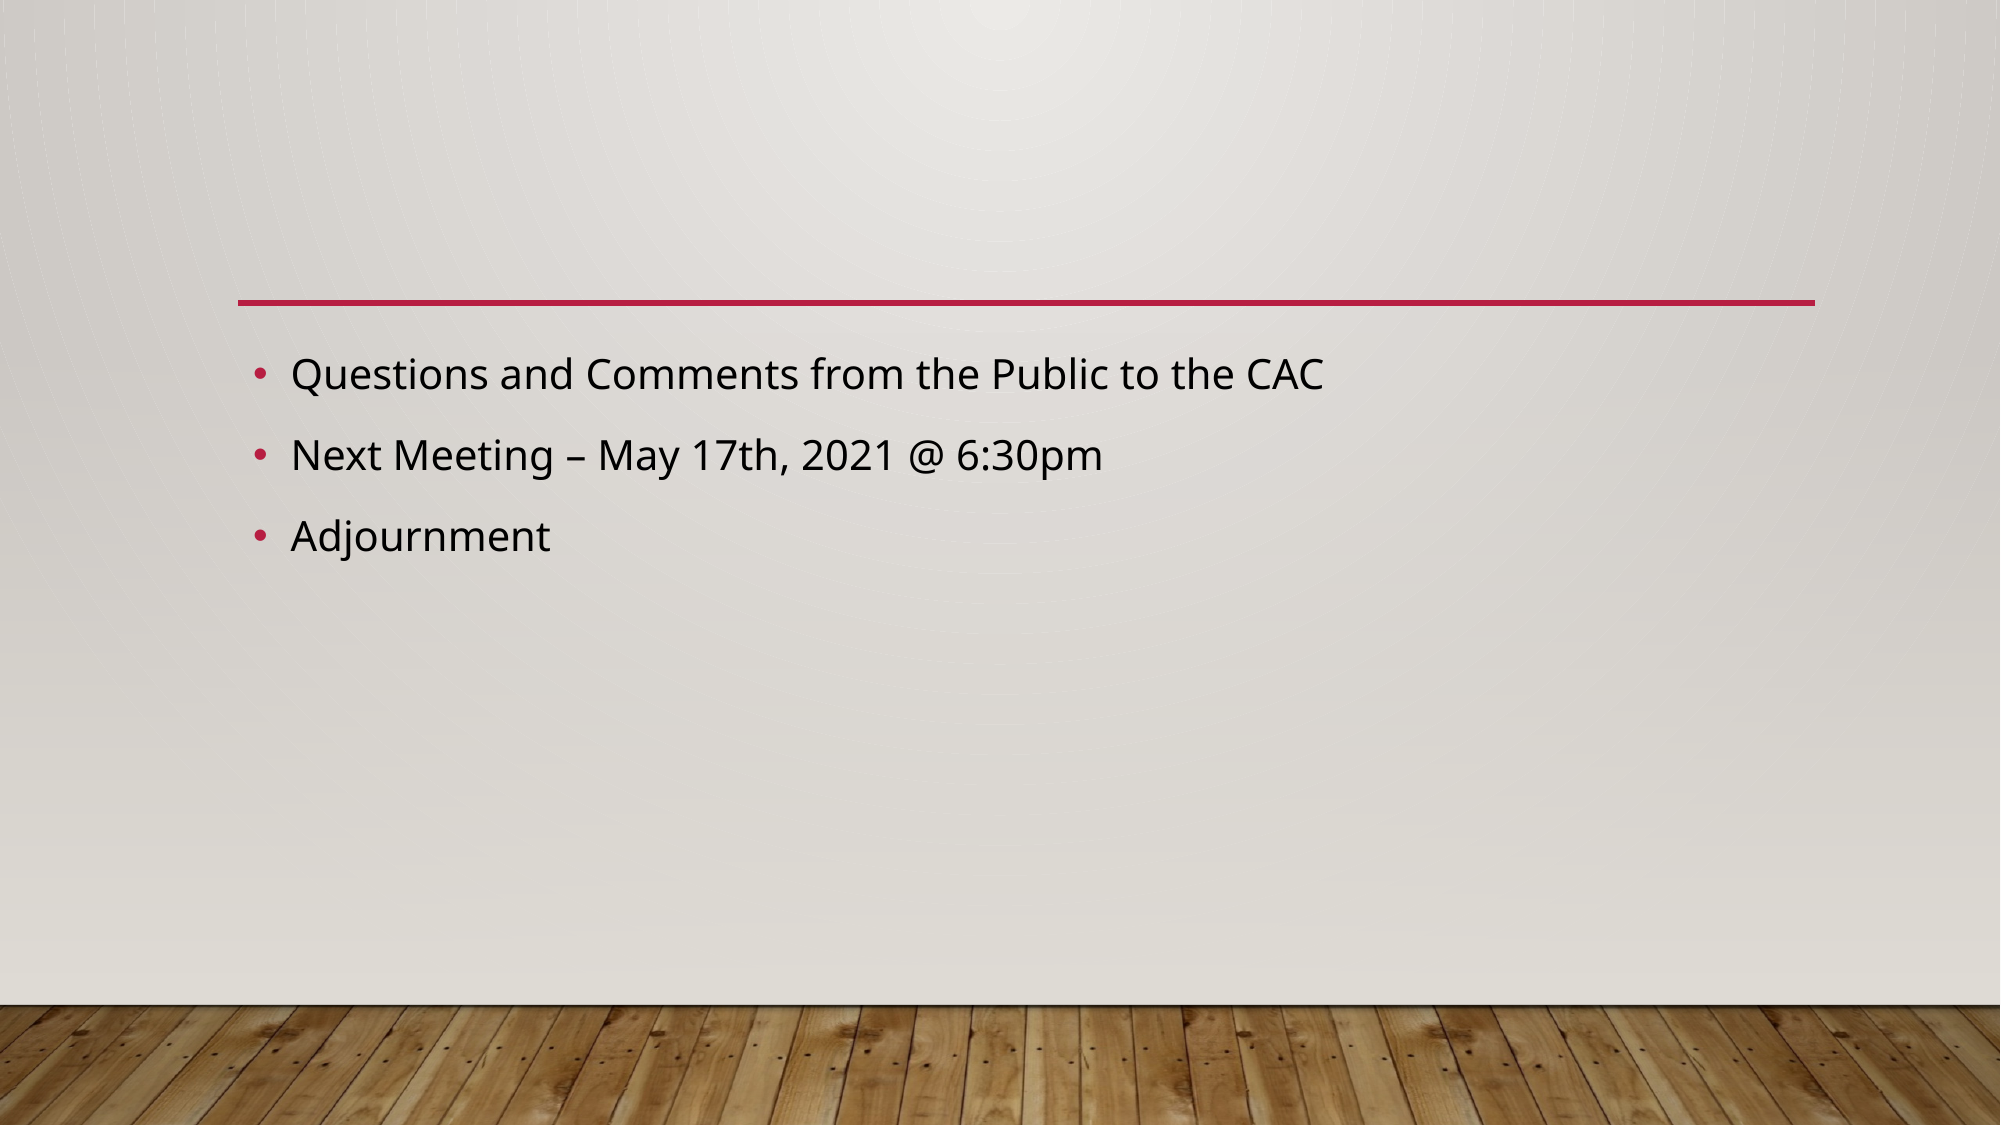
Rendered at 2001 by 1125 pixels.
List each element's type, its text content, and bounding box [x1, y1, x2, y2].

list Questions and Comments from the Public to the CAC Next Meeting – May 17th, 2021 @ 6:30pm Adjournment [238, 330, 1814, 897]
picture [0, 1005, 2000, 1125]
